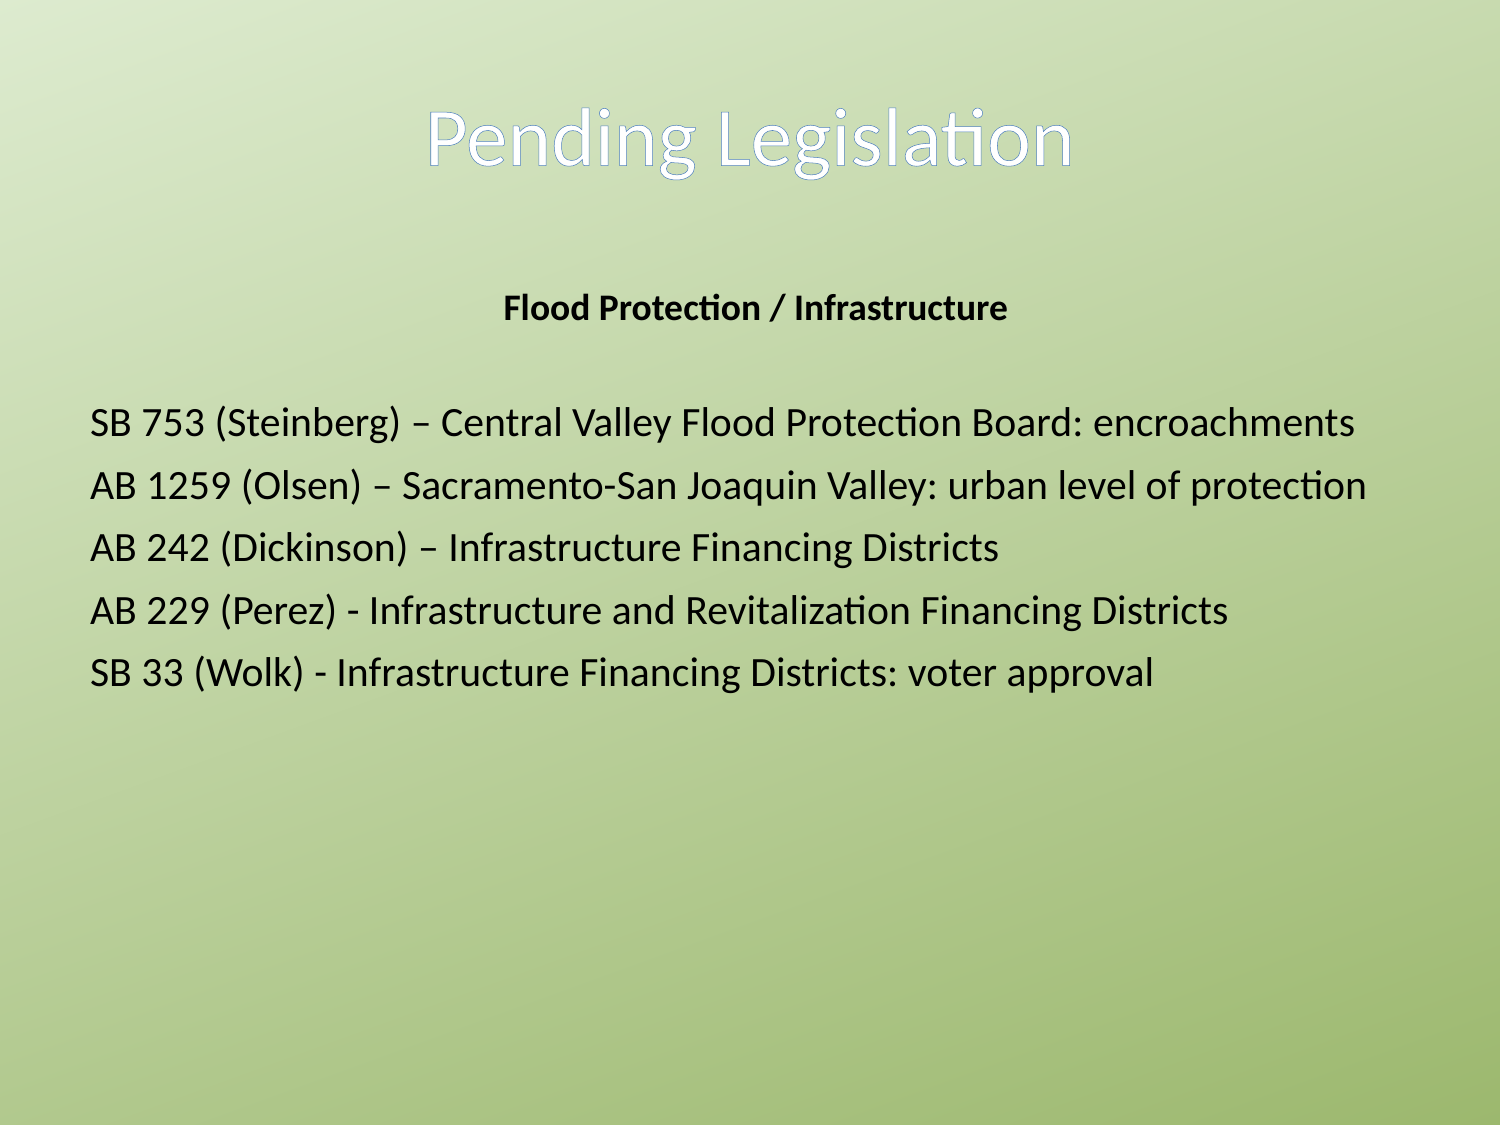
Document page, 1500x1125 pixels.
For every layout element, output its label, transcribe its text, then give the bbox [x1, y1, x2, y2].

text_box Pending Legislation [249, 75, 1250, 190]
text_box SB 753 (Steinberg) – Central Valley Flood Protection Board: encroachments AB 1259 (Olsen) – Sacramento-San Joaquin Valley: urban level of protection AB 242 (Dickinson) – Infrastructure Financing Districts AB 229 (Perez) - Infrastructure and Revitalization Financing Districts SB 33 (Wolk) - Infrastructure Financing Districts: voter approval [74, 387, 1413, 988]
list Flood Protection / Infrastructure [112, 275, 1400, 363]
